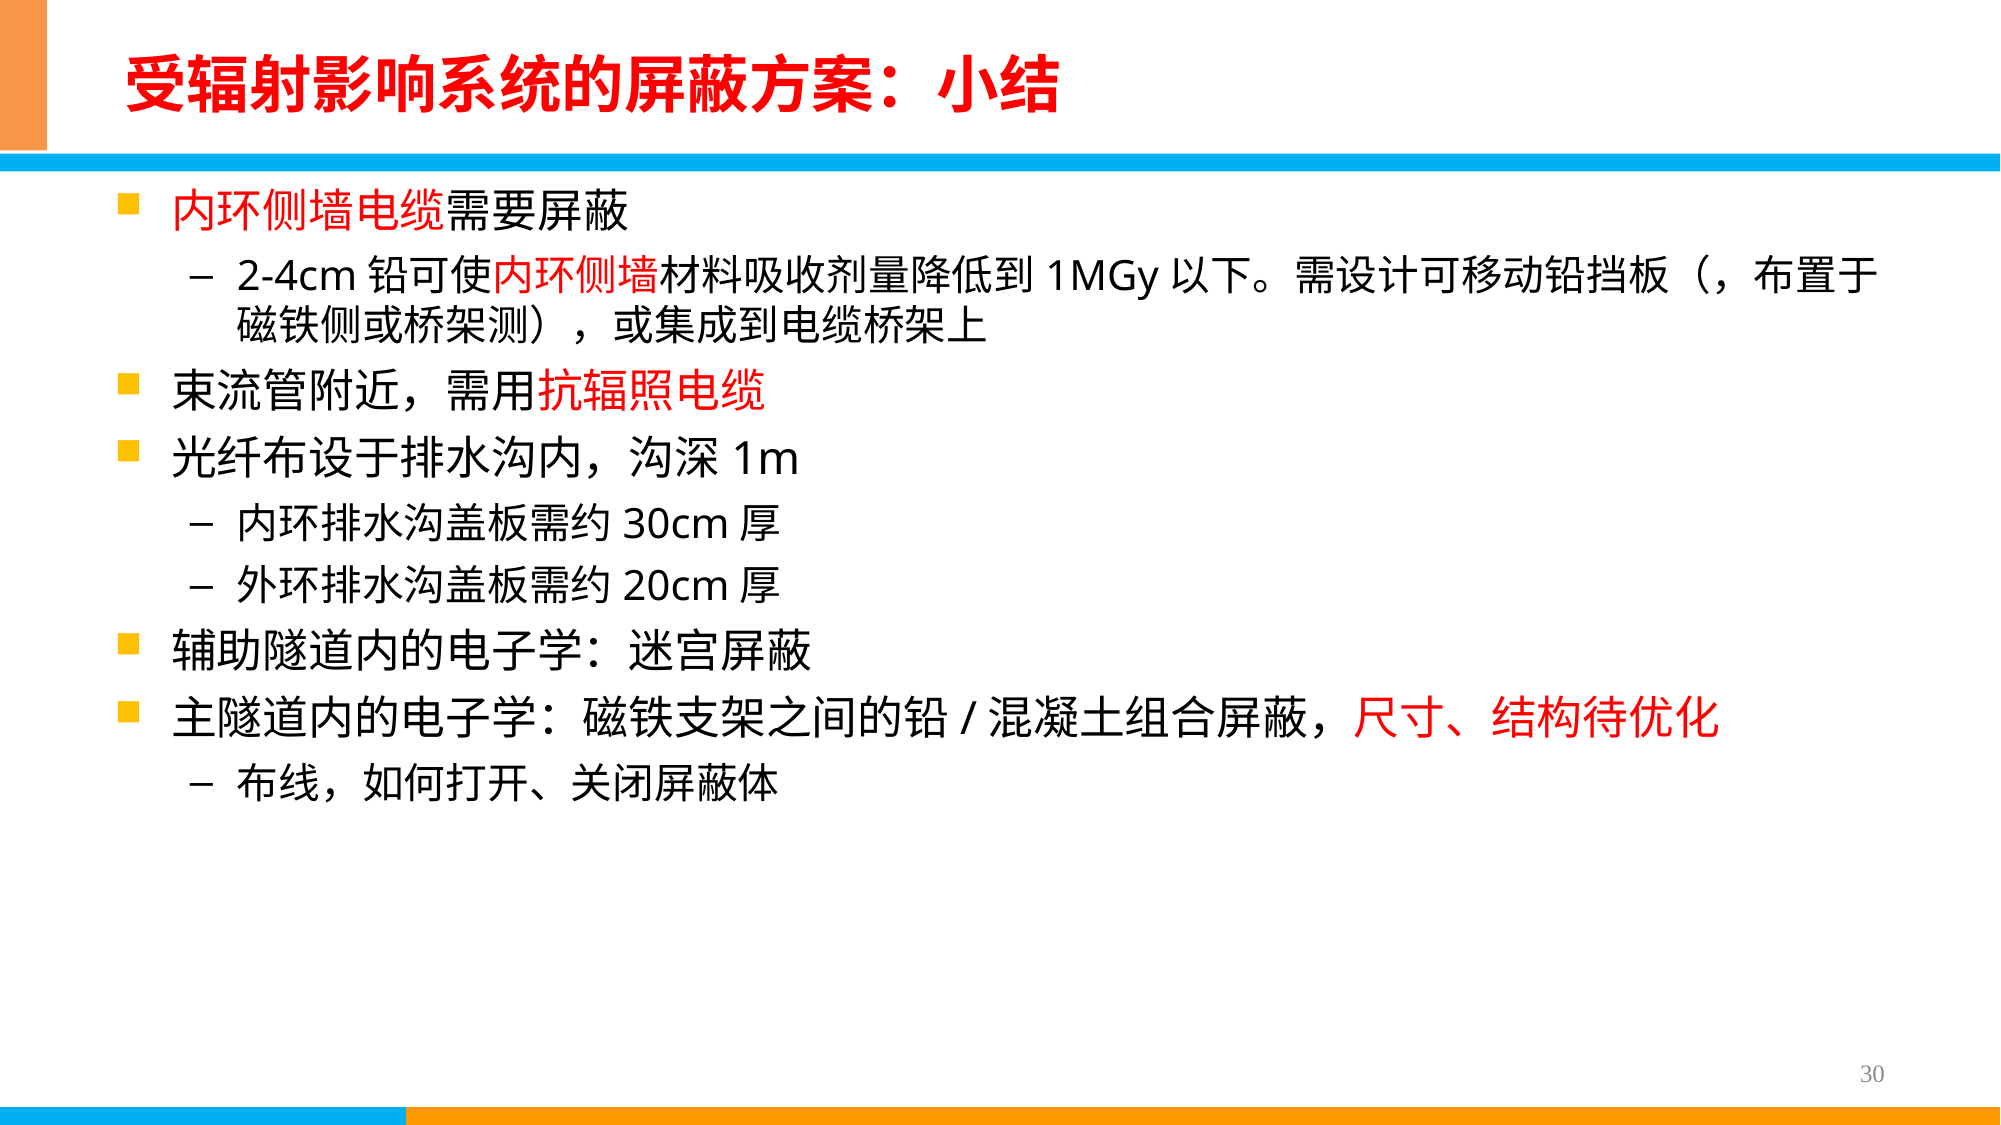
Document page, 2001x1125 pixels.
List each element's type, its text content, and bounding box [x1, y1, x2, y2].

title 受辐射影响系统的屏蔽方案：小结 [109, 23, 1875, 143]
list 内环侧墙电缆需要屏蔽 2-4cm铅可使内环侧墙材料吸收剂量降低到1MGy以下。需设计可移动铅挡板（，布置于磁铁侧或桥架测），或集成到电缆桥架上 束流管附近，需用抗辐照电缆 光纤布设于排水沟内，沟深1m 内环排水沟盖板需约30cm厚 外环排水沟盖板需约20cm厚 辅助隧道内的电子学：迷宫屏蔽 主隧道内的电子学：磁铁支架之间的铅/混凝土组合屏蔽，尺寸、结构待优化 布线，如何打开、关闭屏蔽体 [99, 173, 1900, 968]
slide_number 30 [1433, 1042, 1900, 1103]
